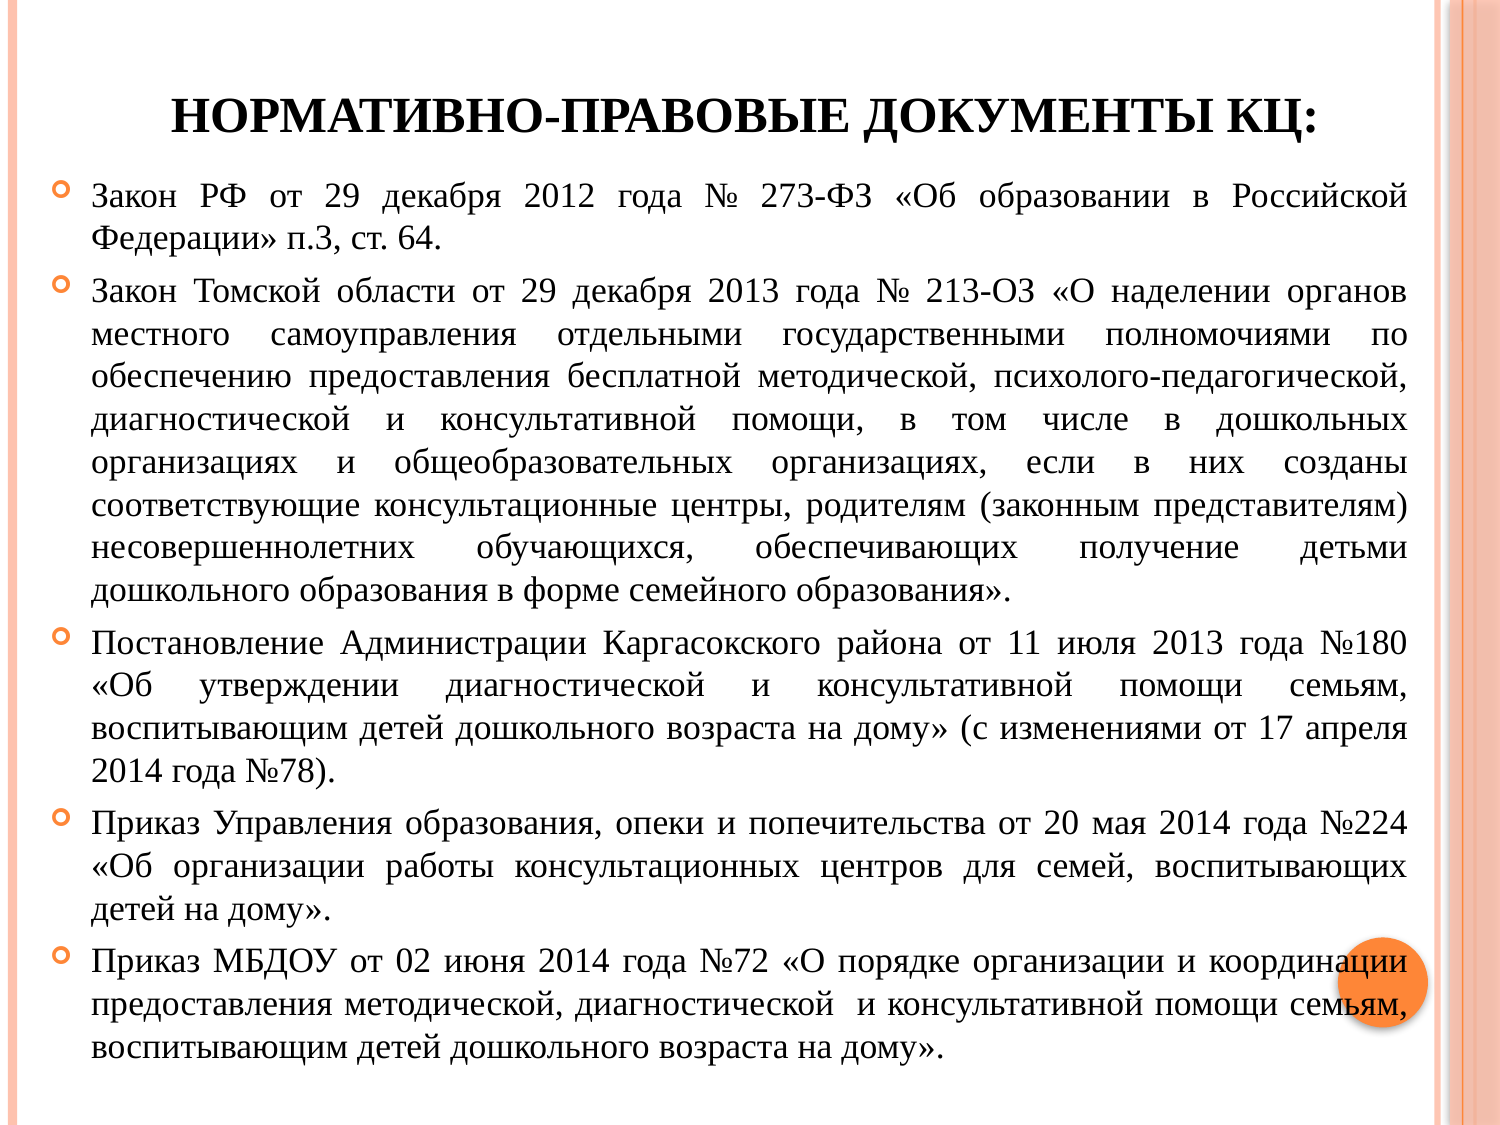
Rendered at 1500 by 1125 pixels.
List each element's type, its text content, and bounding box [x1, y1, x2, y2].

list Закон РФ от 29 декабря 2012 года № 273-ФЗ «Об образовании в Российской Федерации» п.3, ст. 64. Закон Томской области от 29 декабря 2013 года № 213-ОЗ «О наделении органов местного самоуправления отдельными государственными полномочиями по обеспечению предоставления бесплатной методической, психолого-педагогической, диагностической и консультативной помощи, в том числе в дошкольных организациях и общеобразовательных организациях, если в них созданы соответствующие консультационные центры, родителям (законным представителям) несовершеннолетних обучающихся, обеспечивающих получение детьми дошкольного образования в форме семейного образования». Постановление Администрации Каргасокского района от 11 июля 2013 года №180 «Об утверждении диагностической и консультативной помощи семьям, воспитывающим детей дошкольного возраста на дому» (с изменениями от 17 апреля 2014 года №78). Приказ Управления образования, опеки и попечительства от 20 мая 2014 года №224 «Об организации работы консультационных центров для семей, воспитывающих детей на дому». Приказ МБДОУ от 02 июня 2014 года №72 «О порядке организации и координации предоставления методической, диагностической и консультативной помощи семьям, воспитывающим детей дошкольного возраста на дому». [35, 164, 1425, 1079]
title Нормативно-правовые документы КЦ: [70, 35, 1421, 164]
